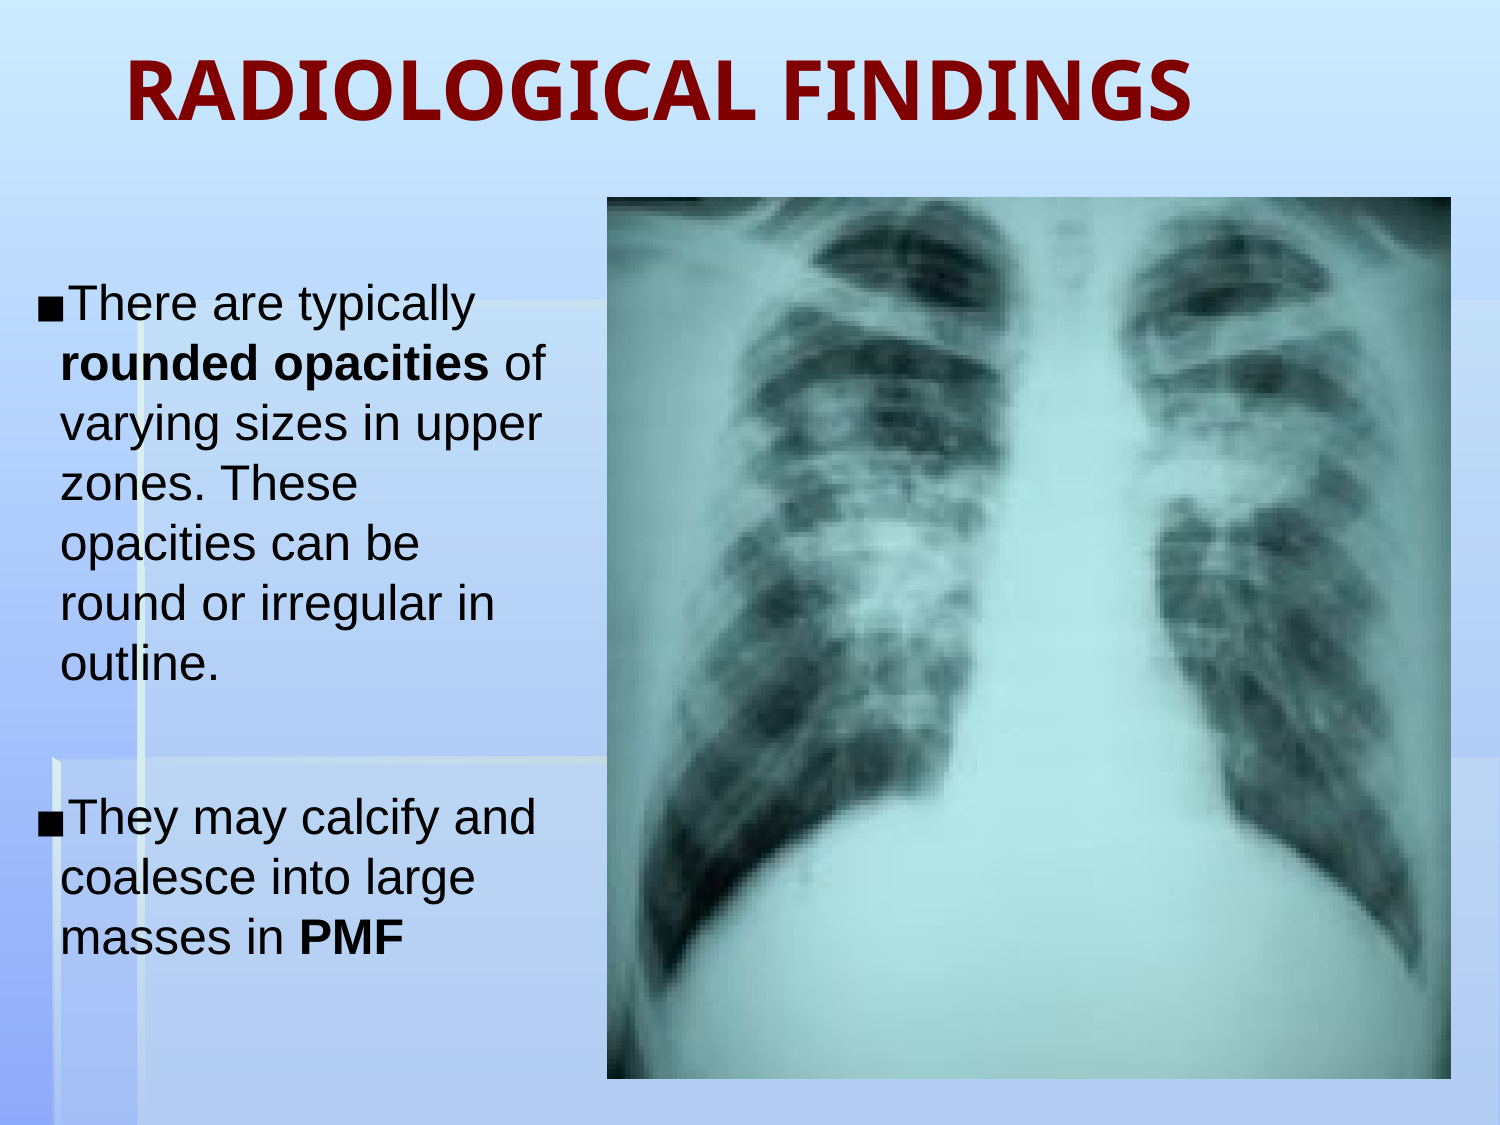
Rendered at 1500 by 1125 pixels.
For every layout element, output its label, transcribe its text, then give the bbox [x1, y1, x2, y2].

list There are typically rounded opacities of varying sizes in upper zones. These opacities can be round or irregular in outline. They may calcify and coalesce into large masses in PMF [0, 262, 571, 1125]
picture [606, 197, 1451, 1079]
title RADIOLOGICAL FINDINGS [123, 40, 1451, 138]
